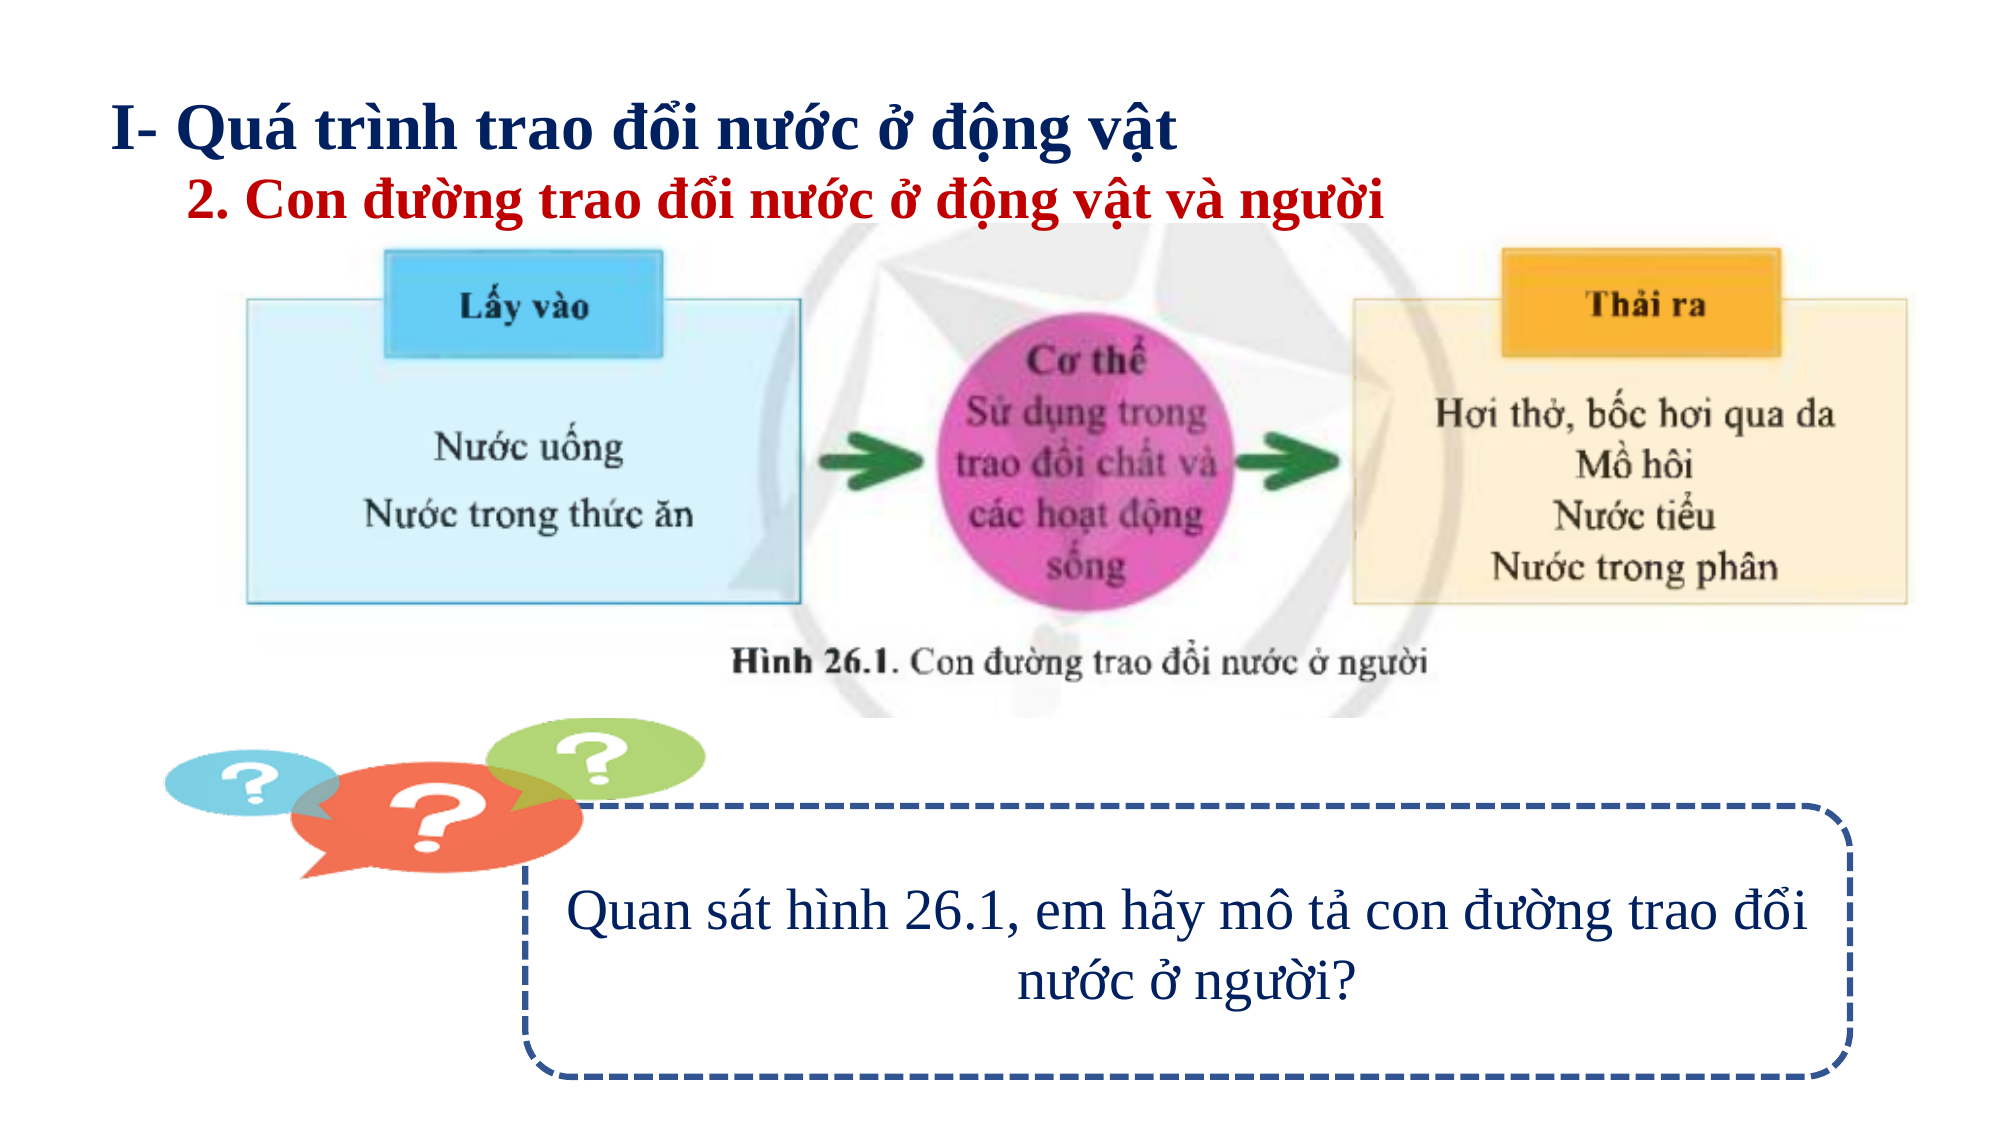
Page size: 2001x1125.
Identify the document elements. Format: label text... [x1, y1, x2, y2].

text_box I- Quá trình trao đổi nước ở động vật [95, 35, 1707, 171]
text_box 2. Con đường trao đổi nước ở động vật và người [171, 153, 1401, 223]
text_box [144, 711, 1850, 1077]
picture [165, 223, 1916, 718]
